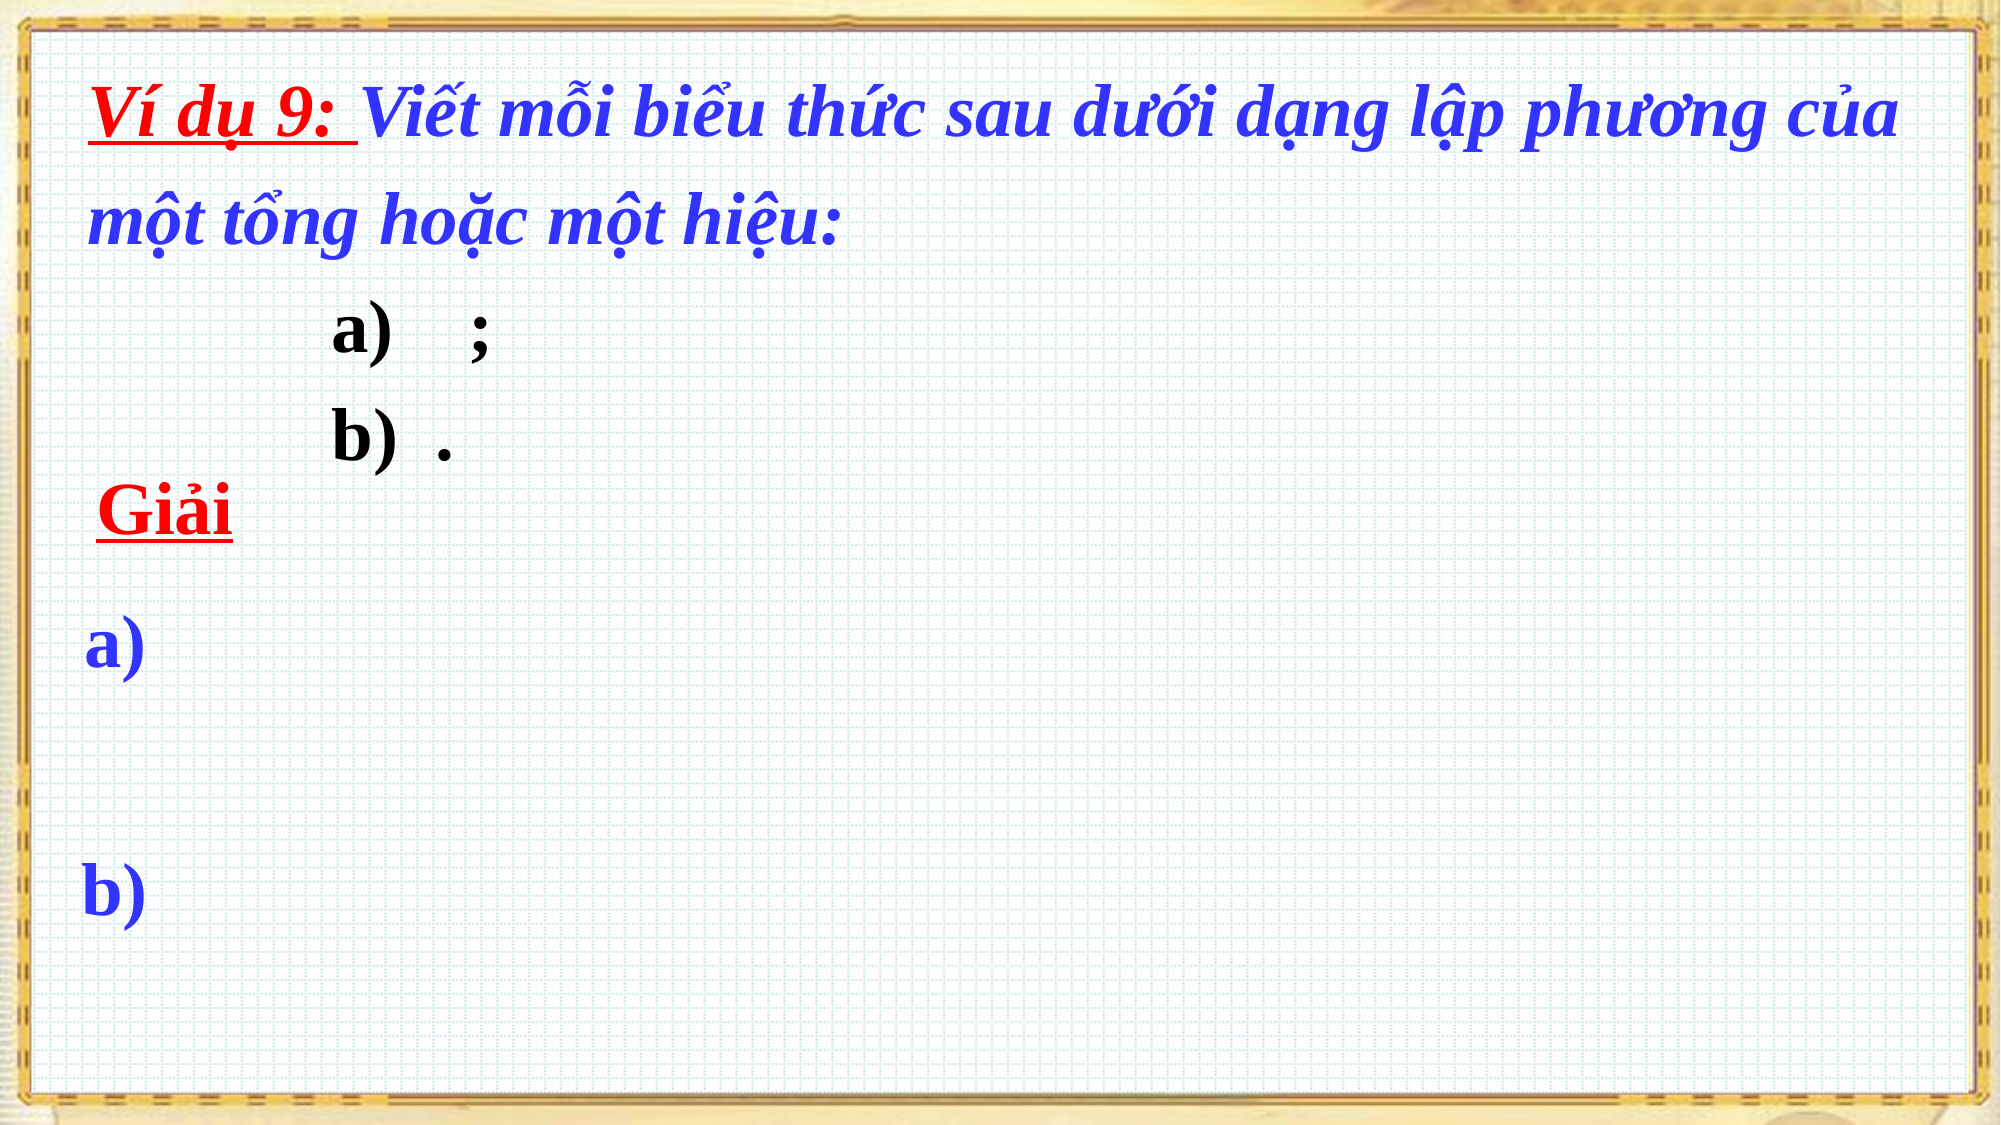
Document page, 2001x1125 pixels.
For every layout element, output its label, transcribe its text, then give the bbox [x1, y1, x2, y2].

text_box Giải [81, 452, 251, 557]
picture [0, 0, 2001, 1125]
